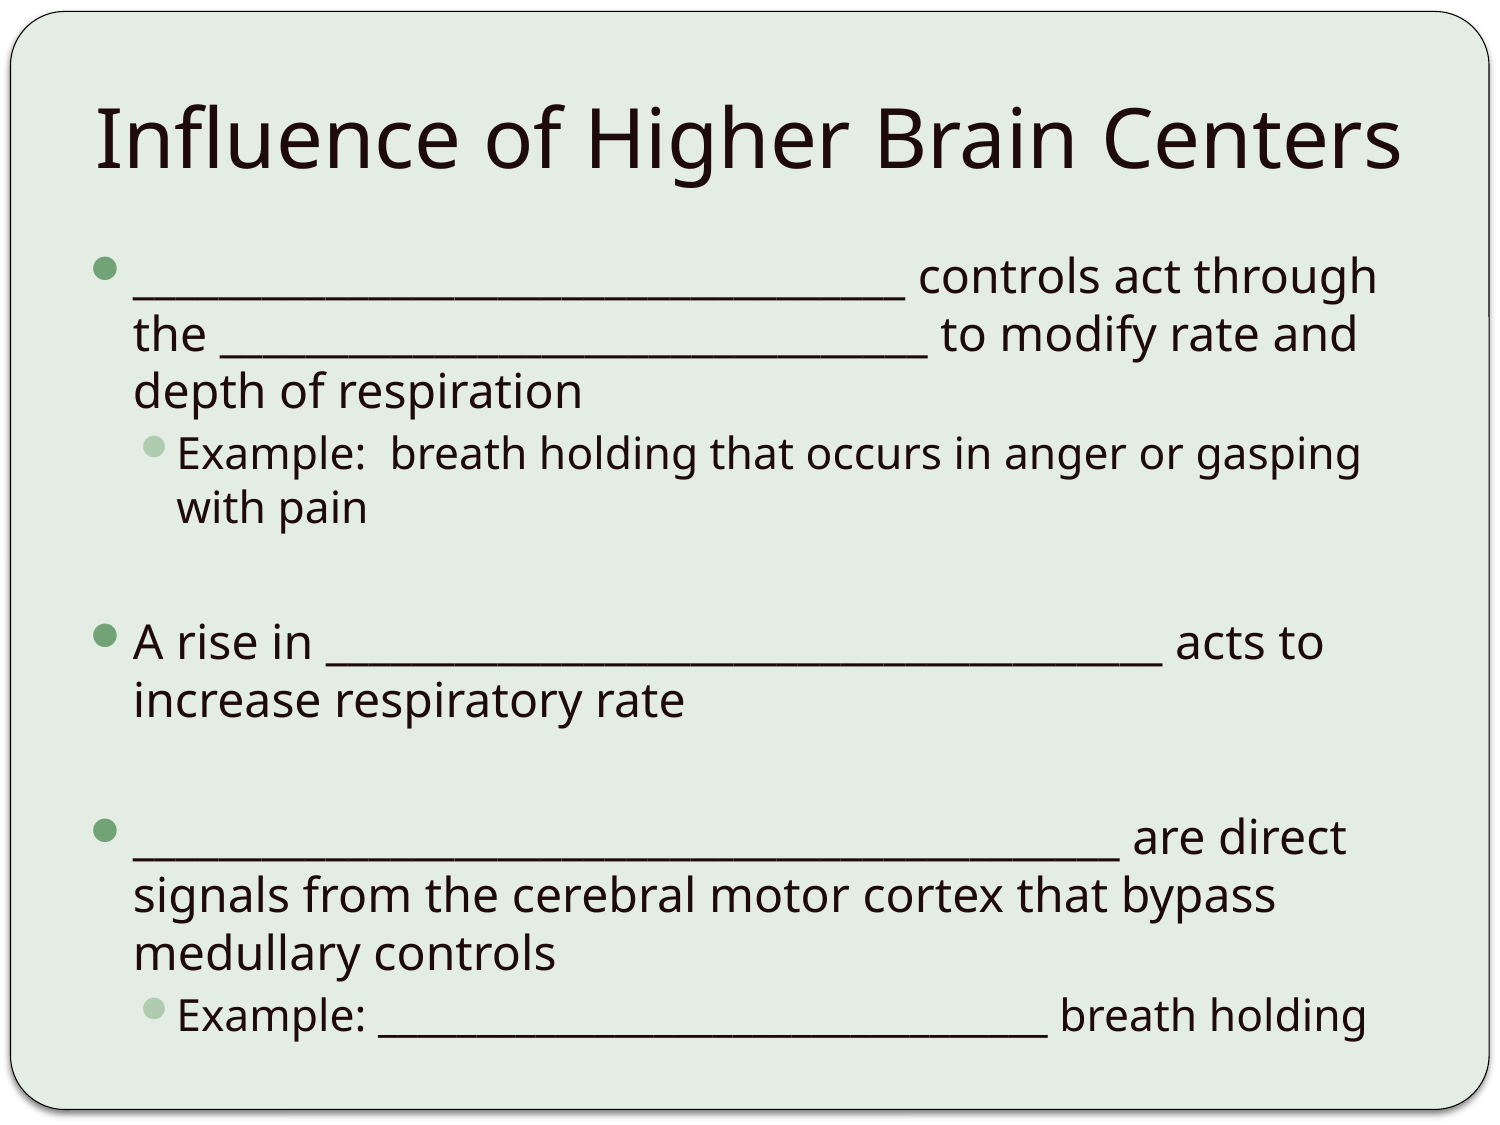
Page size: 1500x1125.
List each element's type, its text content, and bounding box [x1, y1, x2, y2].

list ____________________________________ controls act through the _________________________________ to modify rate and depth of respiration Example: breath holding that occurs in anger or gasping with pain A rise in _______________________________________ acts to increase respiratory rate ______________________________________________ are direct signals from the cerebral motor cortex that bypass medullary controls Example: __________________________________ breath holding [75, 237, 1425, 1063]
title Influence of Higher Brain Centers [75, 45, 1425, 200]
